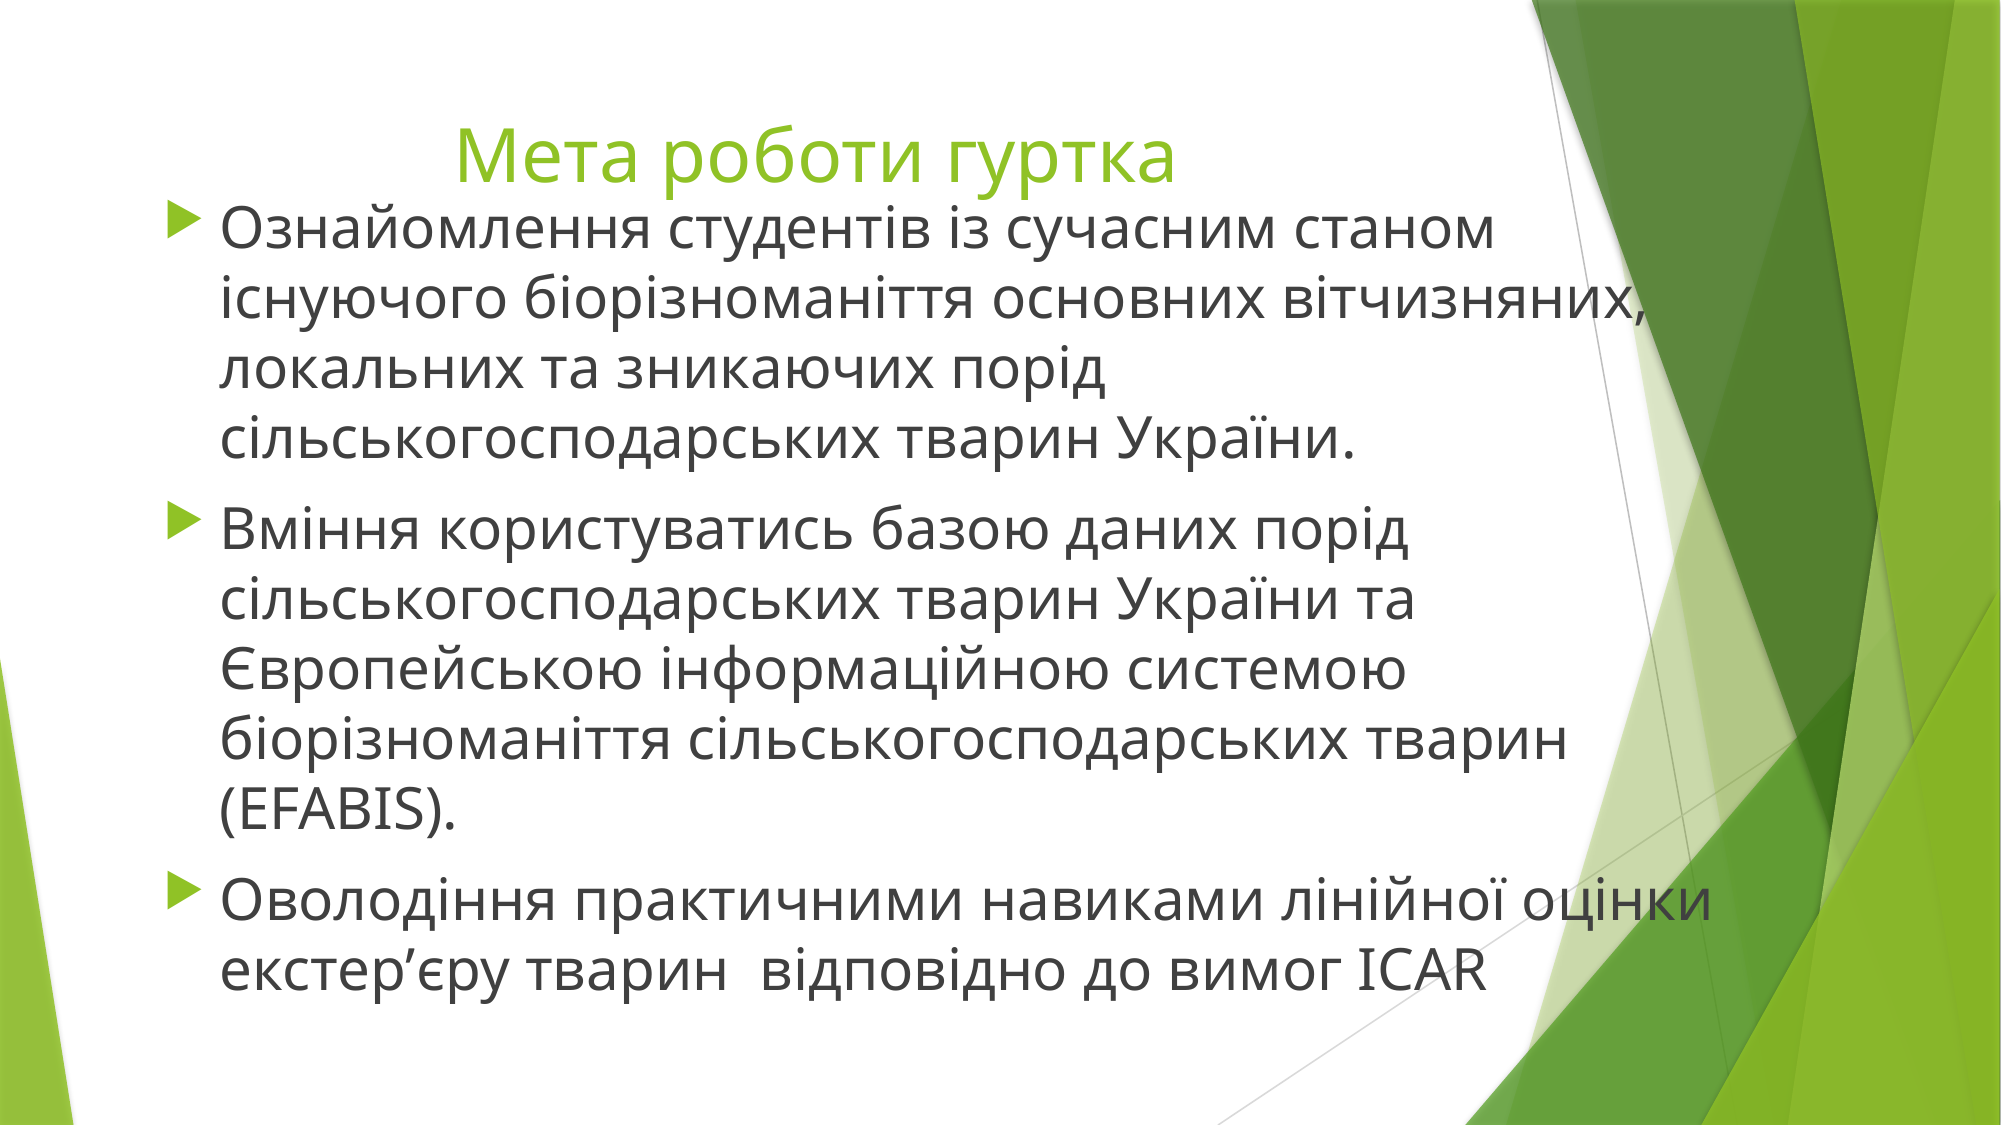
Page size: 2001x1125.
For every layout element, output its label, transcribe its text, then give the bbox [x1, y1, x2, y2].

list Ознайомлення студентів із сучасним станом існуючого біорізноманіття основних вітчизняних, локальних та зникаючих порід сільськогосподарських тварин України. Вміння користуватись базою даних порід сільськогосподарських тварин України та Європейською інформаційною системою біорізноманіття сільськогосподарських тварин (EFABIS). Оволодіння практичними навиками лінійної оцінки екстер’єру тварин відповідно до вимог ICAR [148, 182, 1745, 974]
title Мета роботи гуртка [111, 99, 1522, 317]
